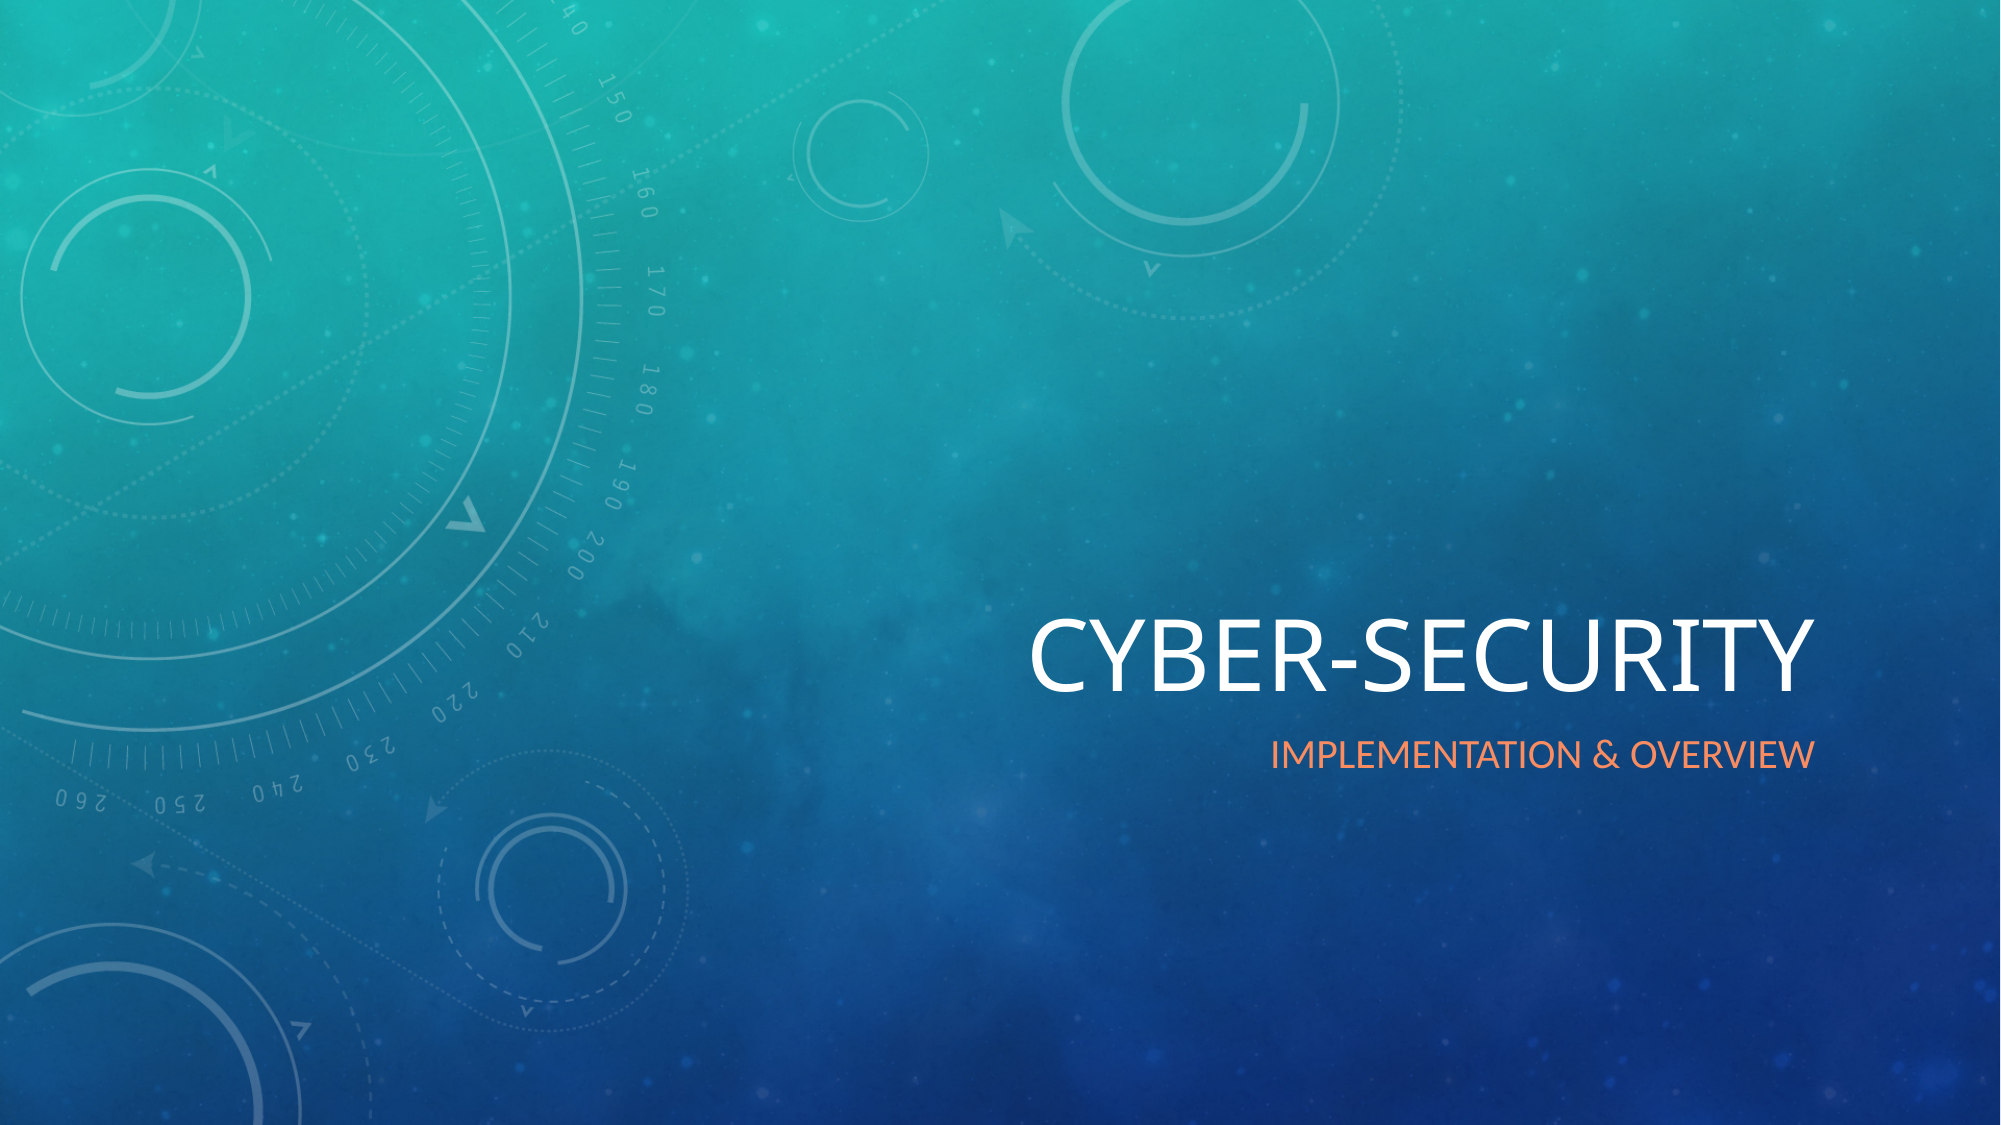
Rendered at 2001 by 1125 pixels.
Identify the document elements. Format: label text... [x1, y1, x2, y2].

title Cyber-Security [650, 322, 1831, 719]
picture [0, 0, 2001, 1125]
subtitle Implementation & Overview [650, 719, 1831, 950]
